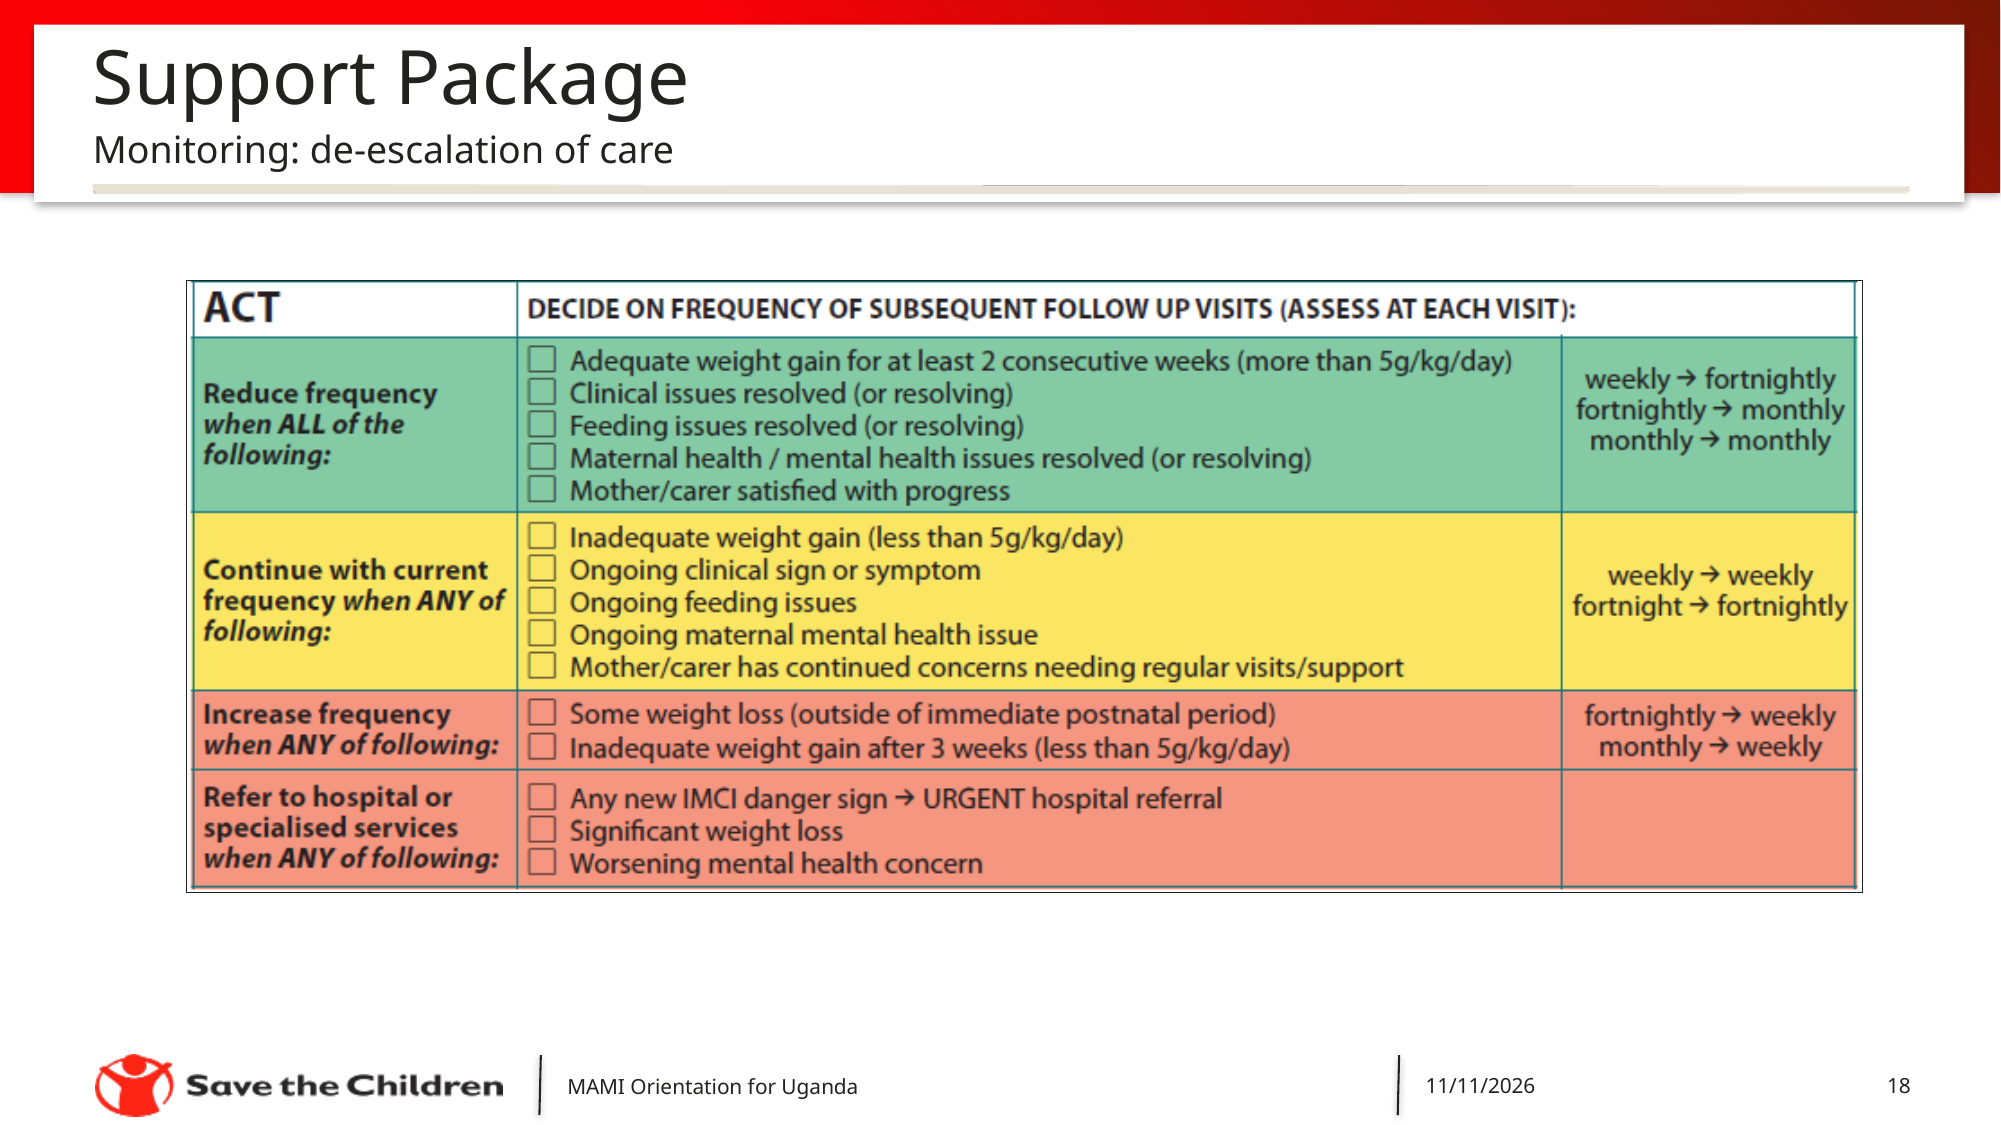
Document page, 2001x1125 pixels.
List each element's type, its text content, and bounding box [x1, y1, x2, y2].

list Monitoring: de-escalation of care [93, 126, 1905, 187]
slide_number 06-Jun-22 [1410, 1056, 1757, 1117]
slide_number 18 [1757, 1056, 1926, 1117]
title Support Package [92, 33, 1905, 117]
picture [92, 184, 1910, 194]
footer MAMI Orientation for Uganda [552, 1056, 1389, 1117]
picture [95, 1054, 503, 1117]
picture [186, 279, 1863, 894]
